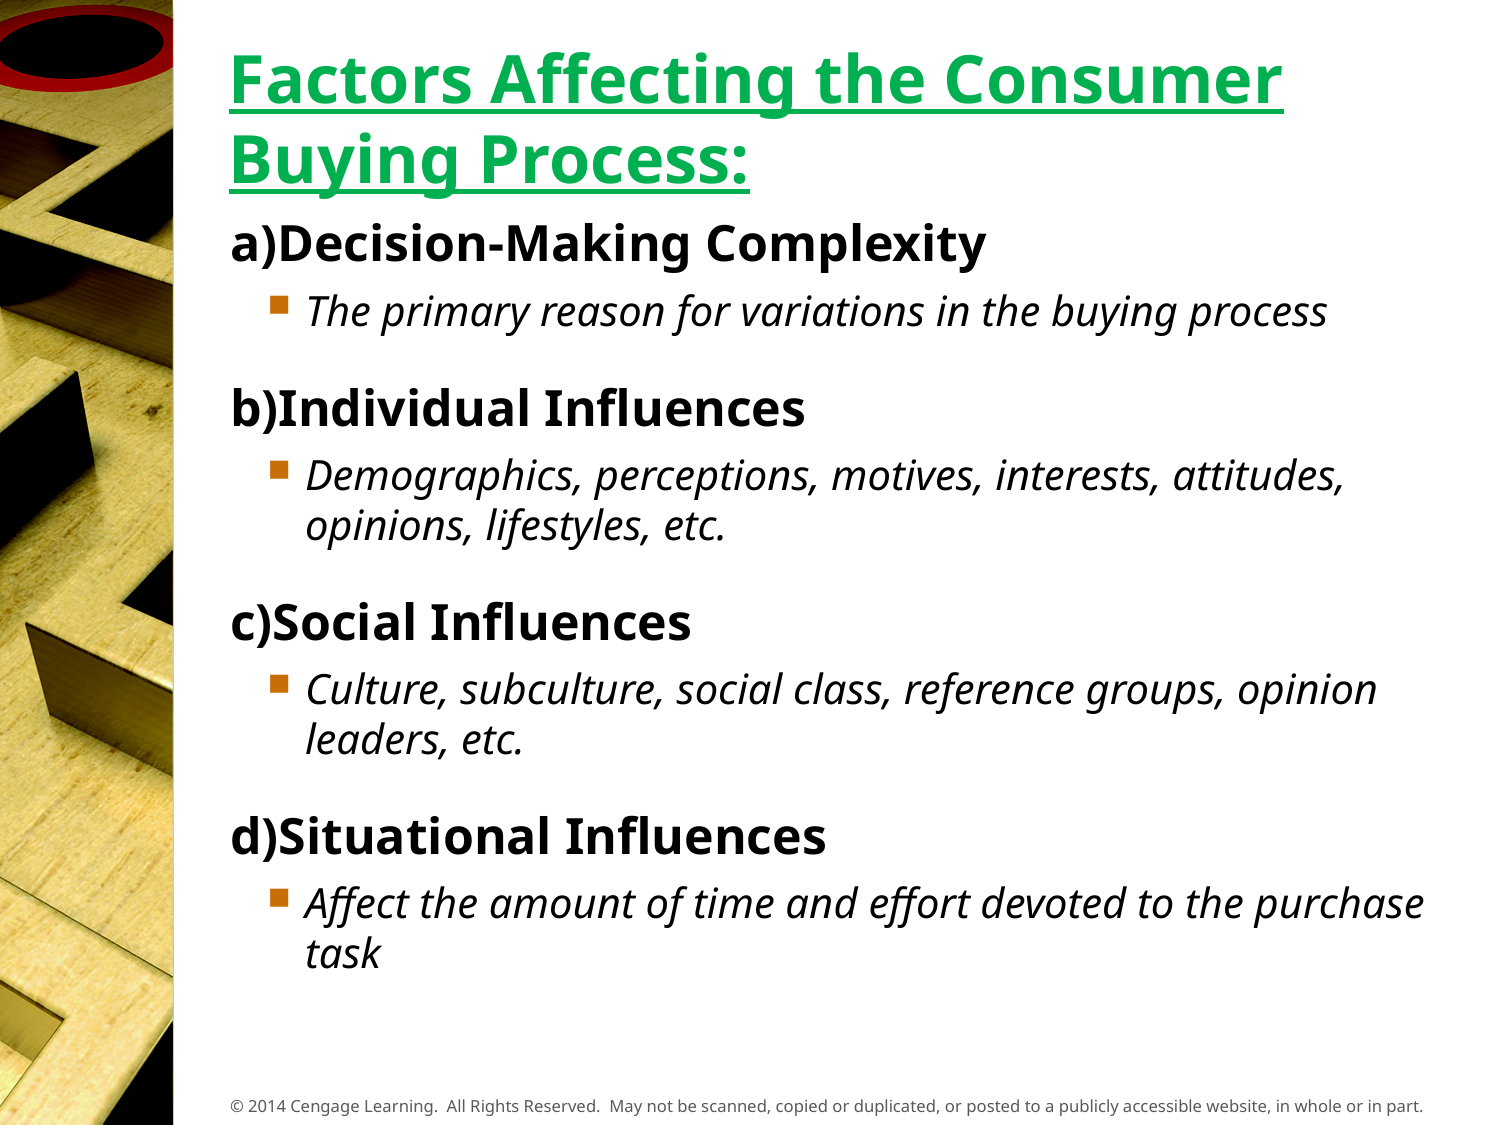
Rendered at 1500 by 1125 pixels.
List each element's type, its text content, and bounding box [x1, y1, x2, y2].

picture [0, 0, 174, 1125]
title Factors Affecting the Consumer Buying Process: [213, 29, 1454, 213]
list a)Decision-Making Complexity The primary reason for variations in the buying process b)Individual Influences Demographics, perceptions, motives, interests, attitudes, opinions, lifestyles, etc. c)Social Influences Culture, subculture, social class, reference groups, opinion leaders, etc. d)Situational Influences Affect the amount of time and effort devoted to the purchase task [215, 117, 1478, 1097]
